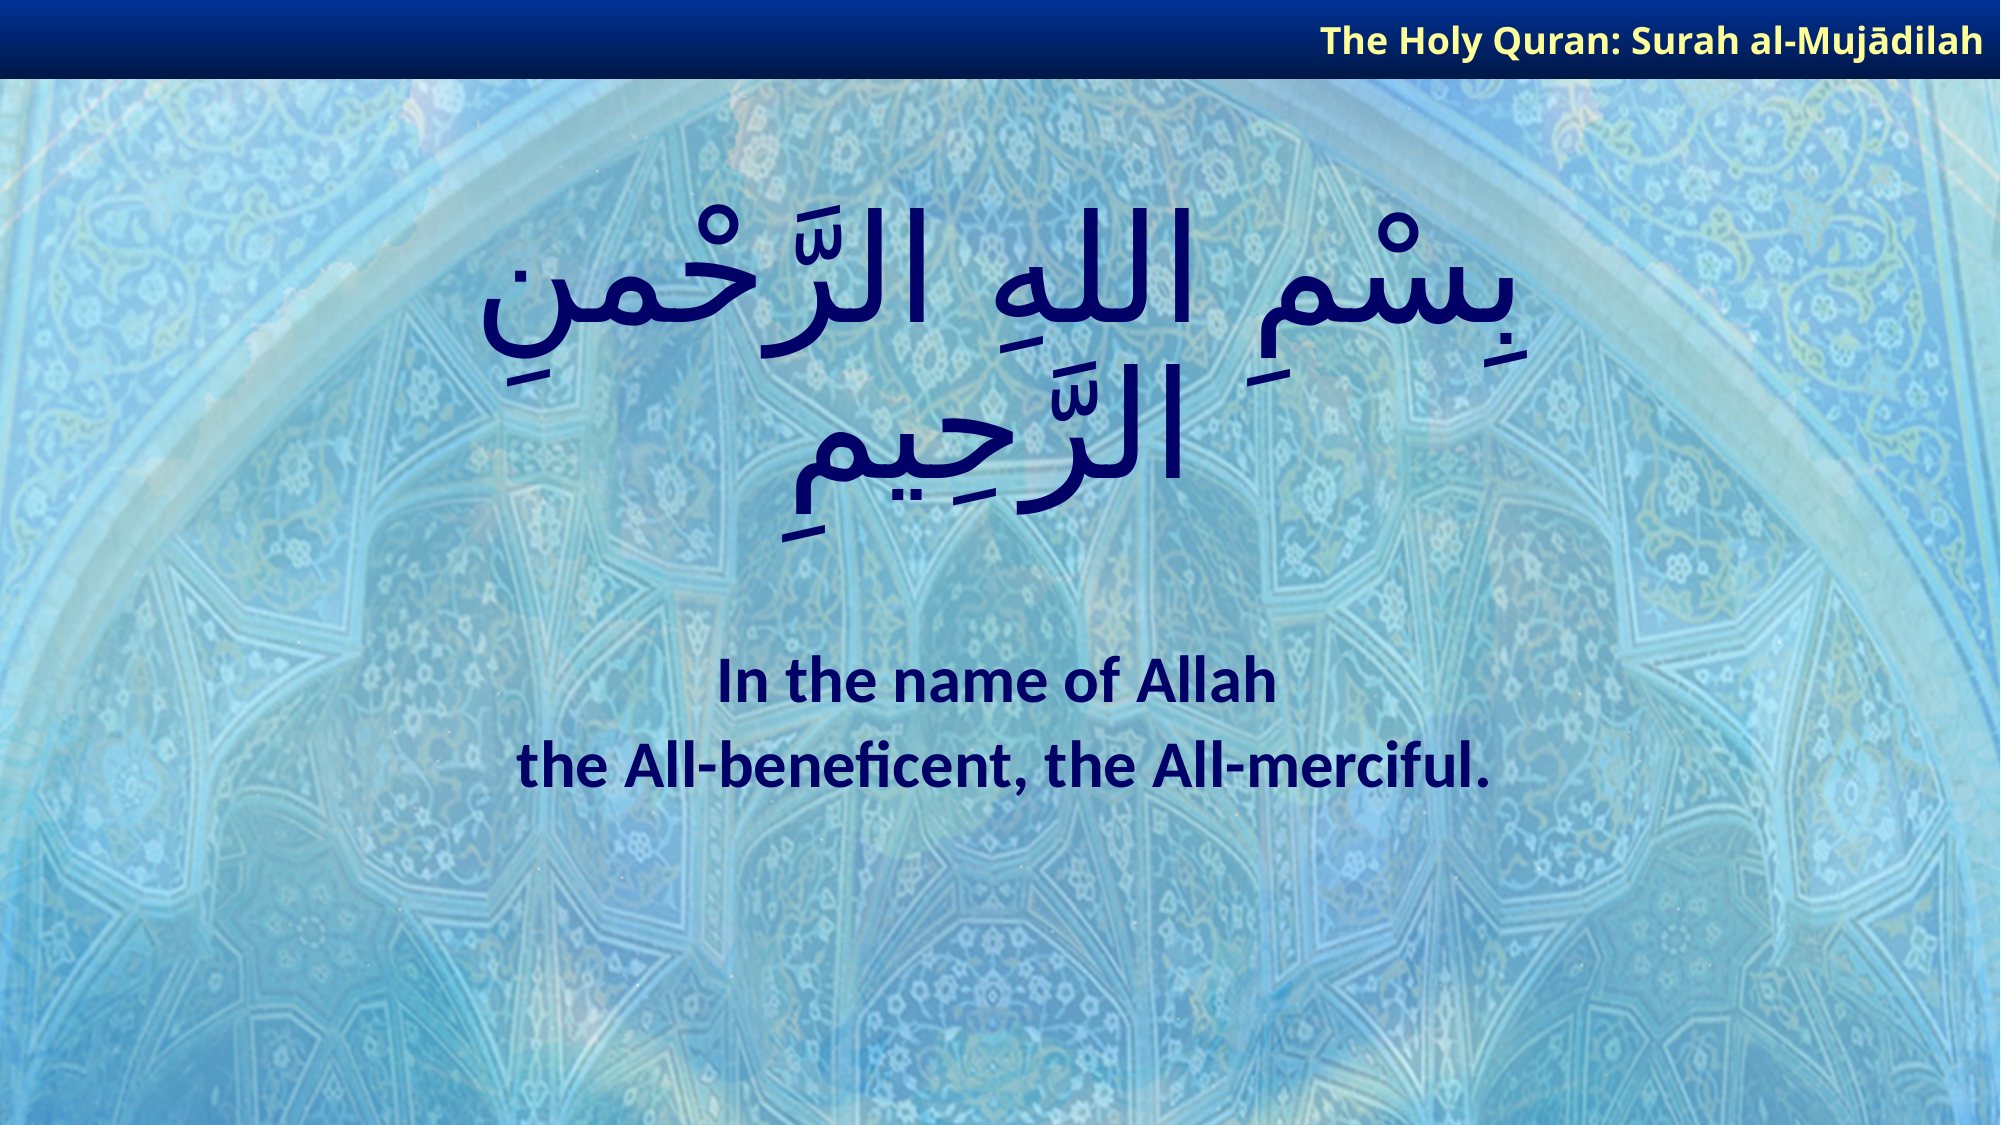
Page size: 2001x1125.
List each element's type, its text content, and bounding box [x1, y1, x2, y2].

subtitle In the name of Allah the All-beneficent, the All-merciful. [206, 637, 1804, 925]
picture [0, 0, 2001, 1125]
text_box The Holy Quran: Surah al-Mujādilah [0, 0, 2000, 79]
title بِسْمِ اللهِ الرَّحْمنِ الرَّحِيمِ [362, 231, 1638, 473]
